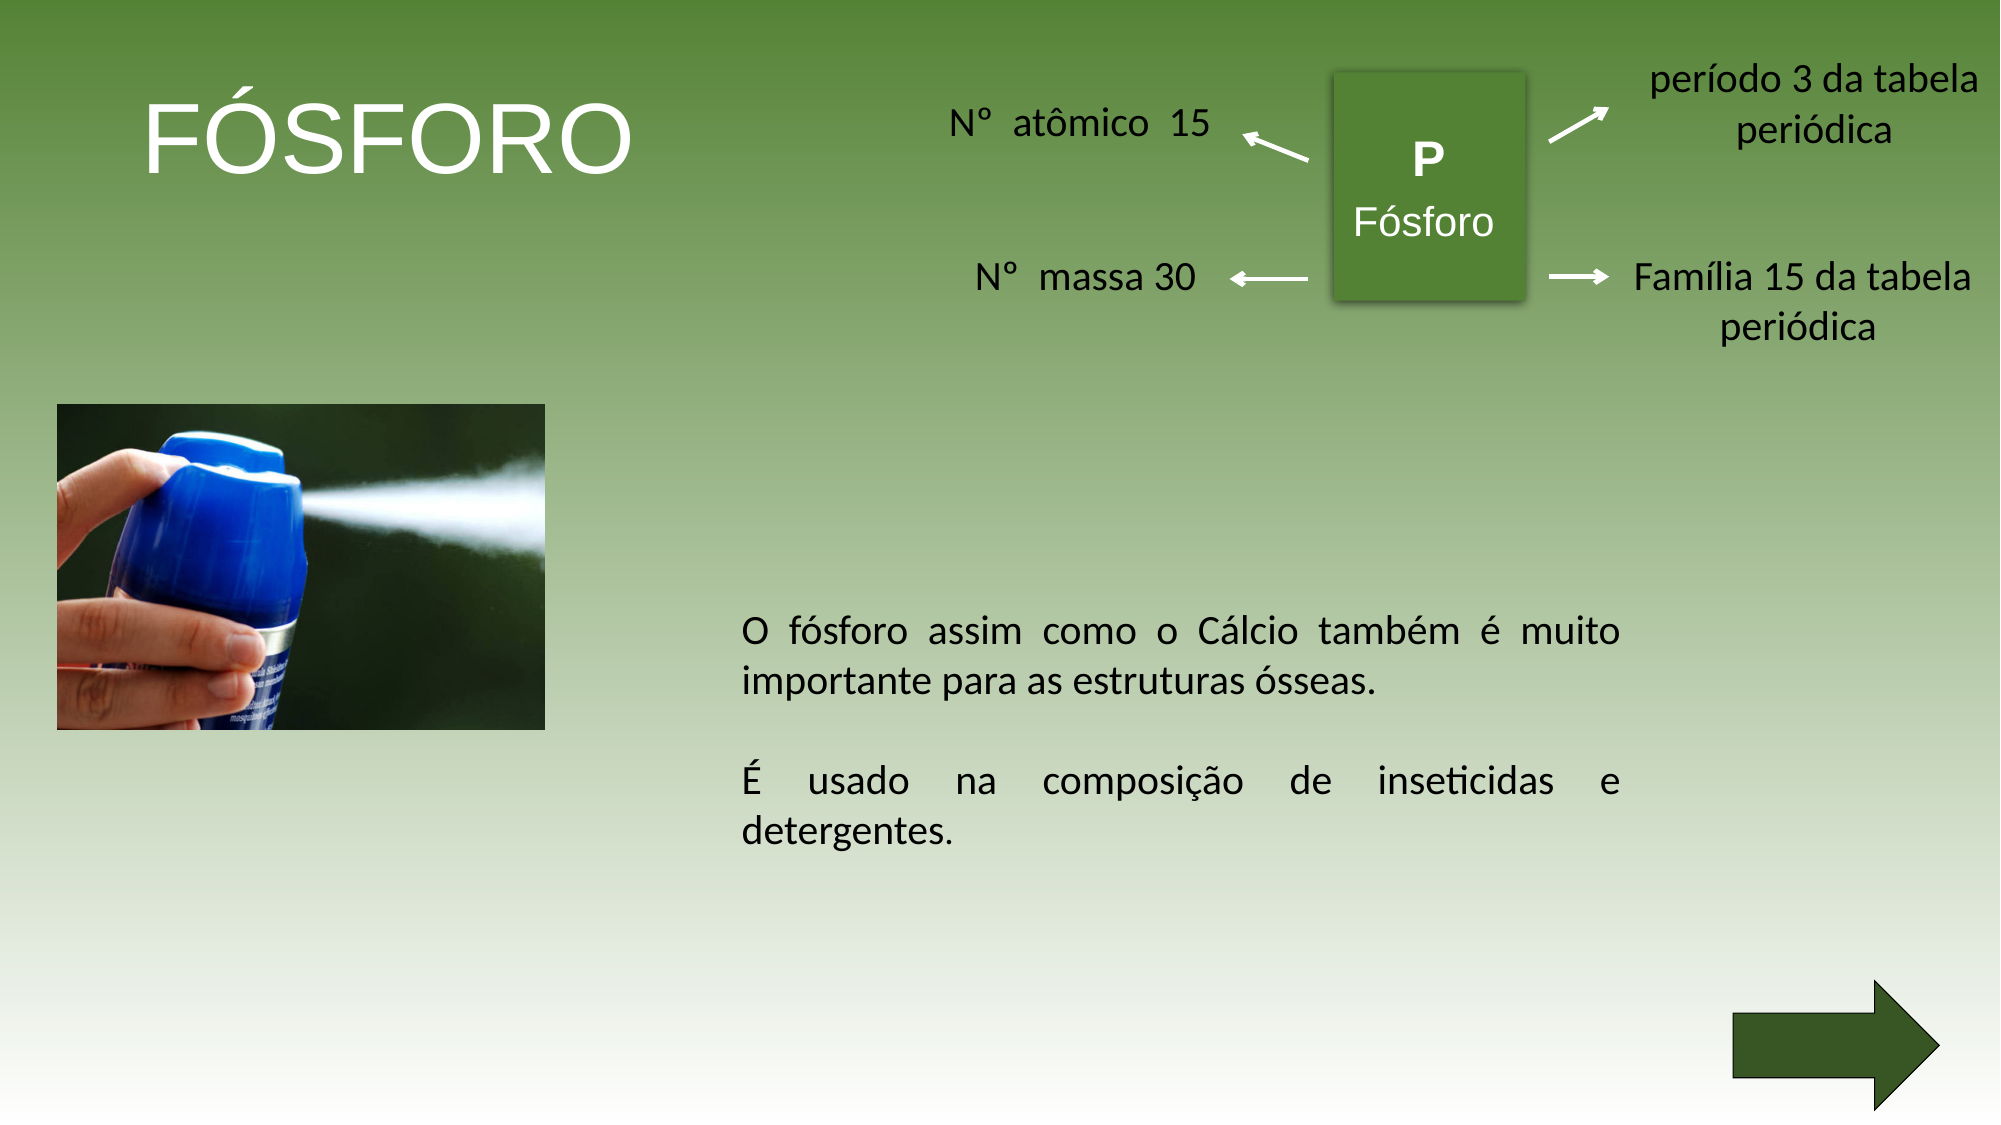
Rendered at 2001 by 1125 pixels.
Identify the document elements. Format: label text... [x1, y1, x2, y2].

text_box FÓSFORO [126, 66, 727, 321]
text_box O fósforo assim como o Cálcio também é muito importante para as estruturas ósseas. É usado na composição de inseticidas e detergentes. [726, 595, 1636, 861]
text_box Nº massa 30 [959, 241, 1256, 306]
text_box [1242, 134, 1309, 161]
text_box [1732, 979, 1941, 1112]
text_box período 3 da tabela periódica [1629, 43, 2000, 159]
text_box Nº atômico 15 [934, 87, 1230, 153]
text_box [1549, 107, 1610, 142]
picture [57, 404, 545, 730]
text_box Família 15 da tabela periódica [1606, 241, 2000, 356]
text_box P Fósforo [1333, 72, 1526, 301]
